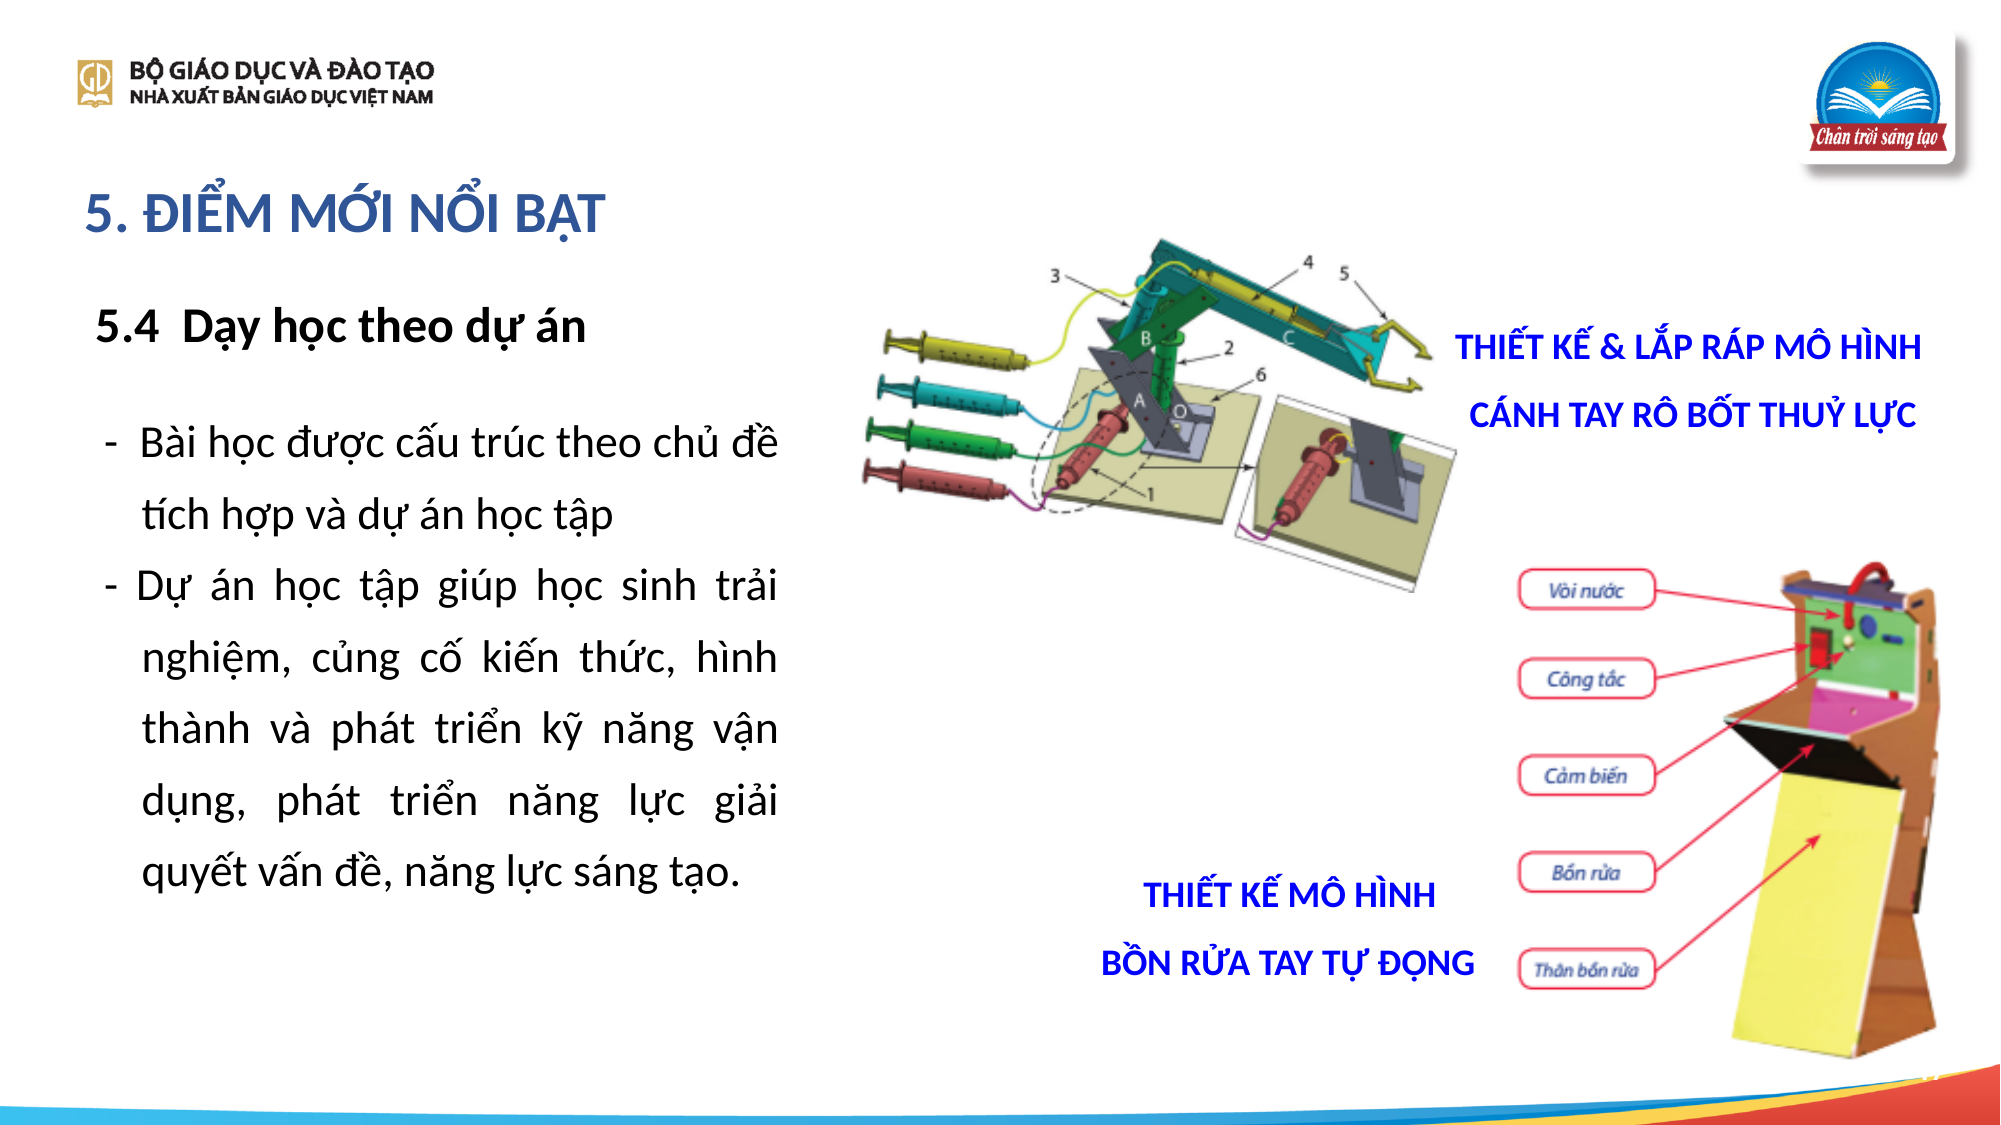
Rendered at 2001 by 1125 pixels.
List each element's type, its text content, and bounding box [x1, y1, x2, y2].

list - Bài học được cấu trúc theo chủ đề tích hợp và dự án học tập - Dự án học tập giúp học sinh trải nghiệm, củng cố kiến thức, hình thành và phát triển kỹ năng vận dụng, phát triển năng lực giải quyết vấn đề, năng lực sáng tạo. [89, 387, 794, 937]
text_box 5. ĐIỂM MỚI NỔI BẬT [69, 151, 704, 276]
text_box THIẾT KẾ MÔ HÌNH BỒN RỬA TAY TỰ ĐỘNG [1086, 840, 1503, 991]
picture [0, 0, 2000, 1125]
slide_number 17 [1468, 1042, 1960, 1103]
text_box 5.4 Dạy học theo dự án [81, 284, 847, 360]
text_box THIẾT KẾ & LẮP RÁP MÔ HÌNH CÁNH TAY RÔ BỐT THUỶ LỰC [1467, 292, 1964, 442]
